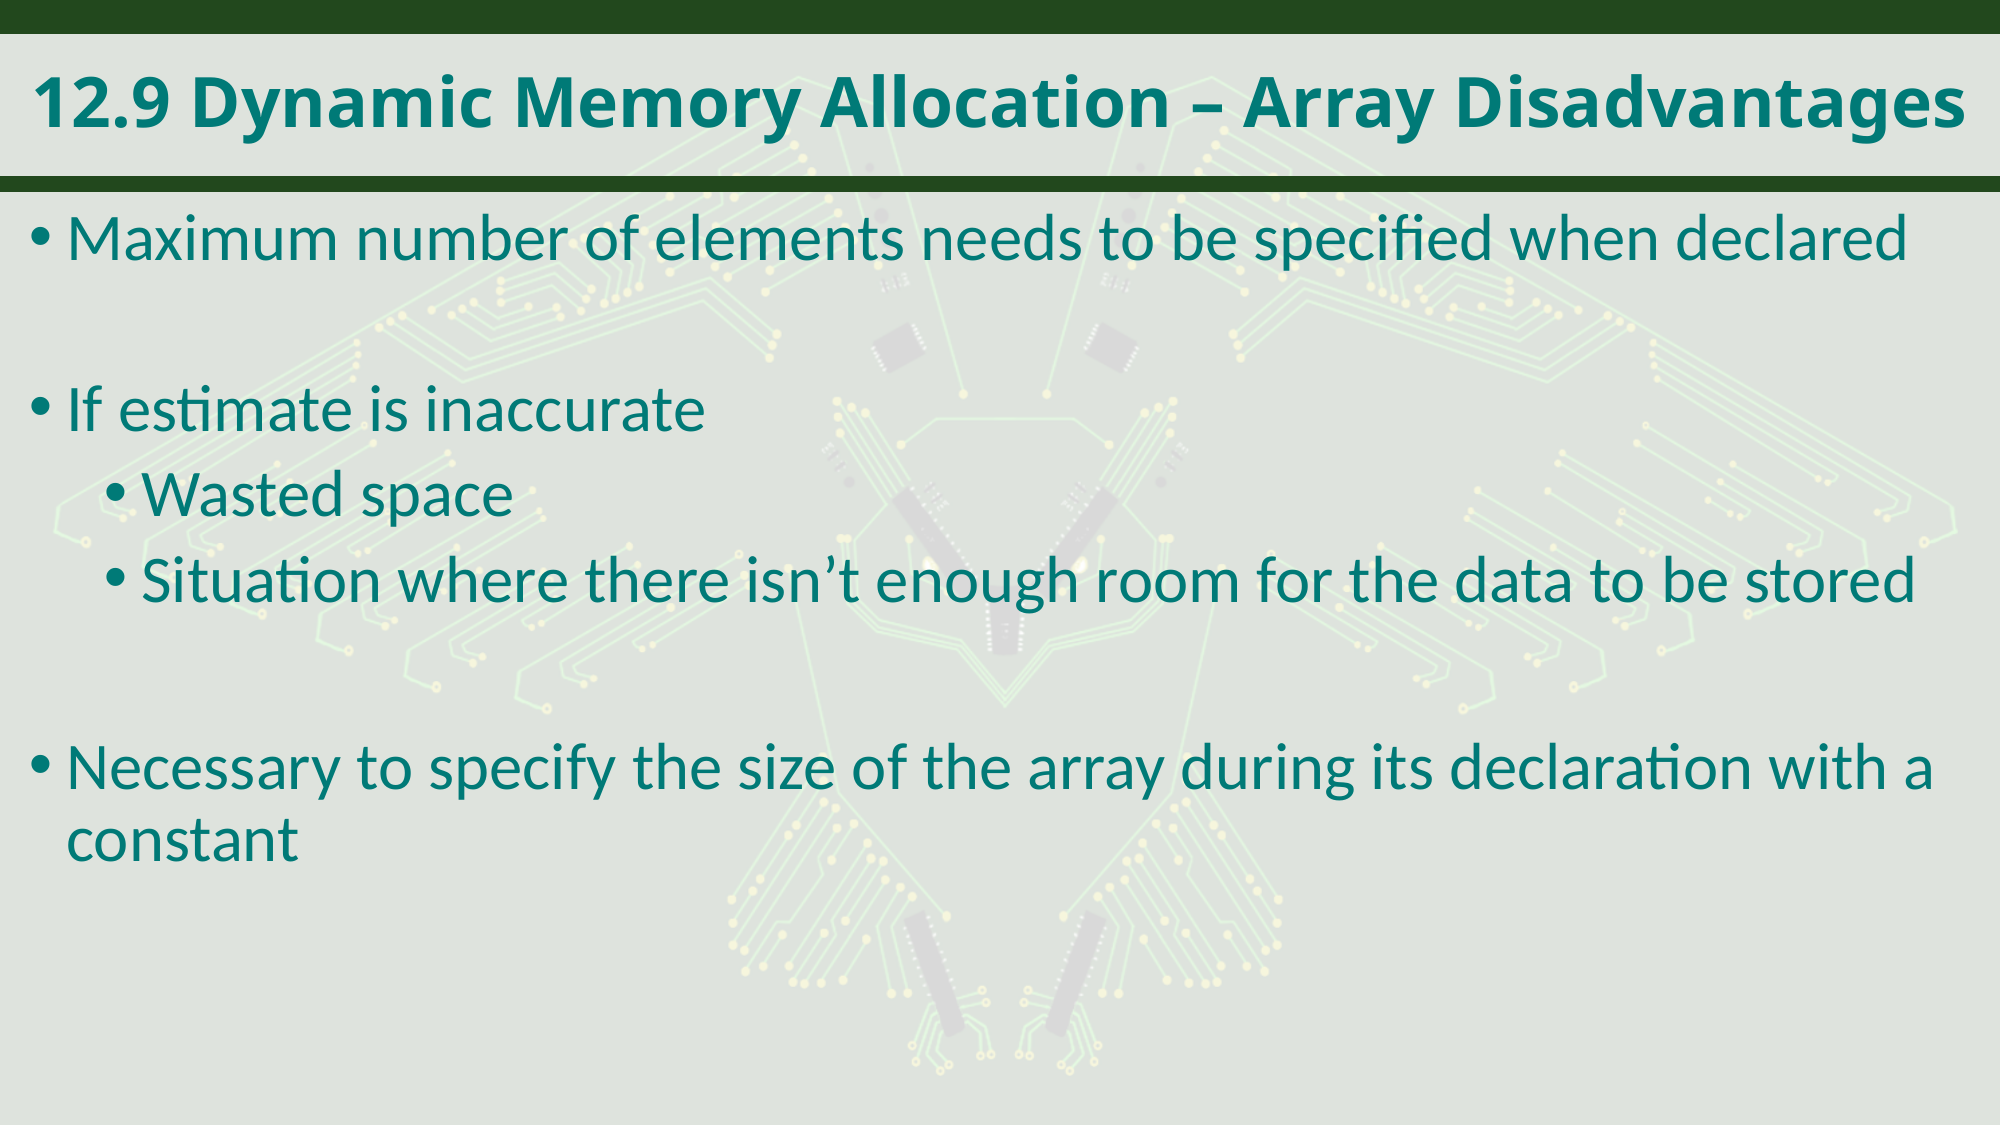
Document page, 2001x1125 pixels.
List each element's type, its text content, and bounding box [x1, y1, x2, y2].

list Maximum number of elements needs to be specified when declared If estimate is inaccurate Wasted space Situation where there isn’t enough room for the data to be stored Necessary to specify the size of the array during its declaration with a constant [13, 195, 1989, 1014]
title 12.9 Dynamic Memory Allocation – Array Disadvantages [13, 36, 1989, 173]
